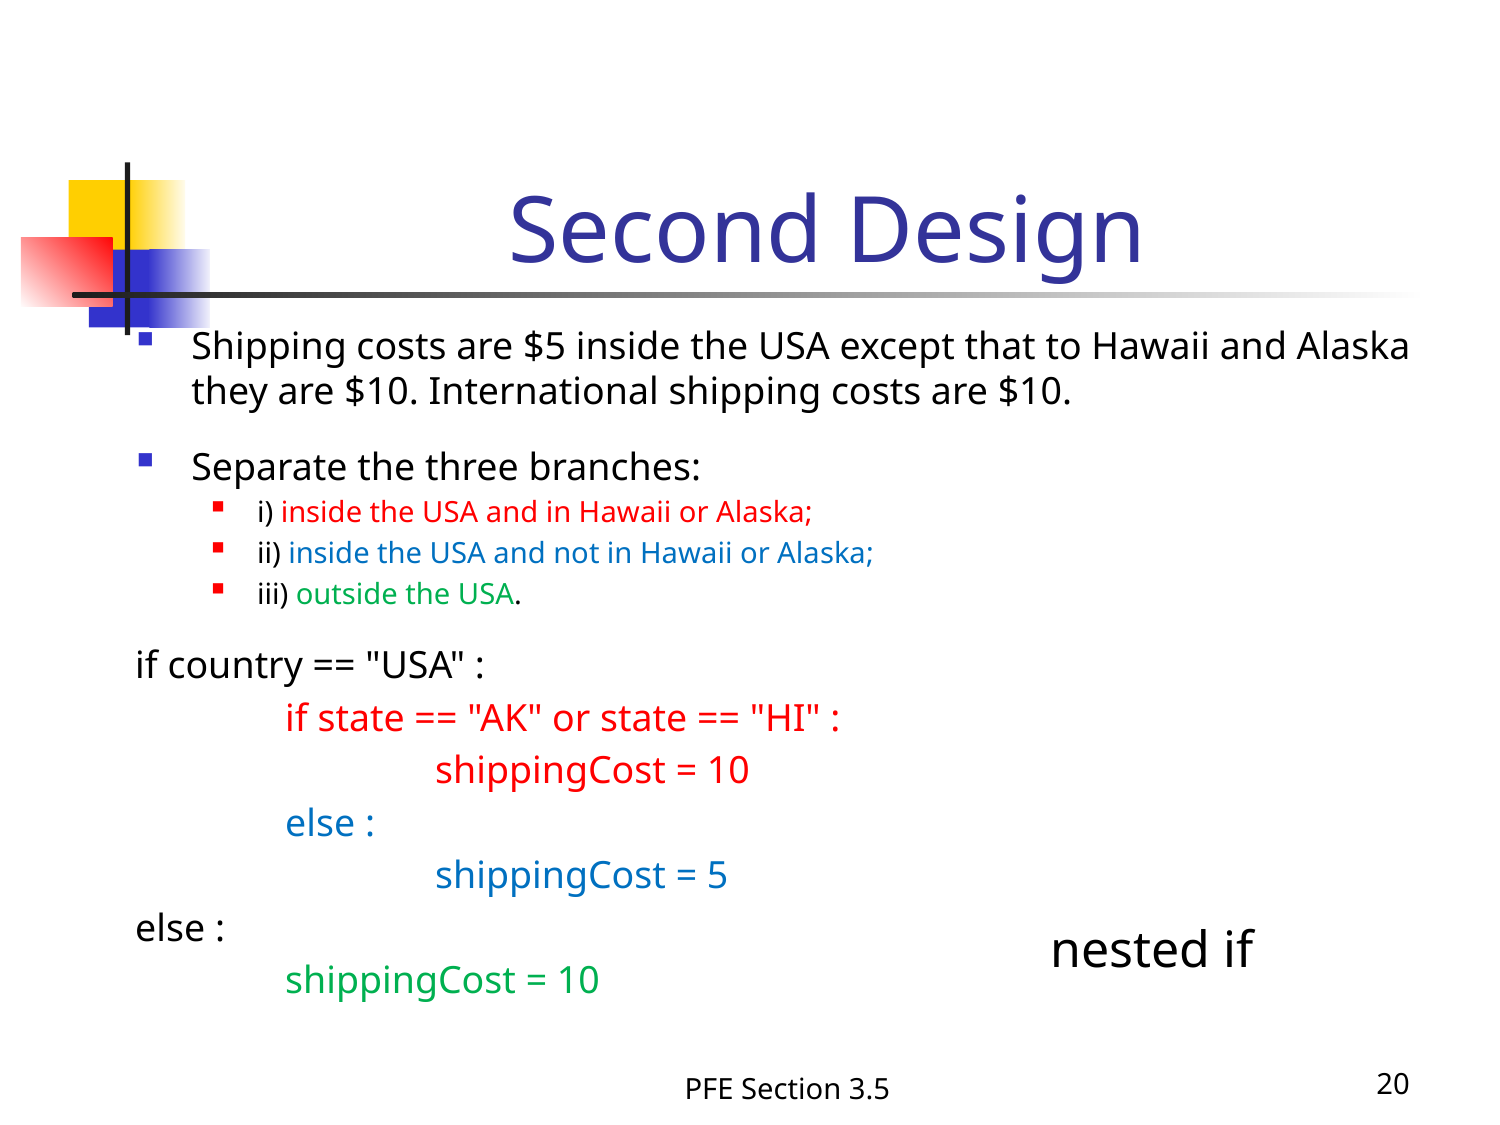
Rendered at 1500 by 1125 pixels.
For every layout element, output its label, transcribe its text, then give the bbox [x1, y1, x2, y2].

title Second Design [188, 101, 1468, 289]
footer PFE Section 3.5 [549, 1037, 1026, 1113]
slide_number 20 [1112, 1037, 1426, 1113]
list Shipping costs are $5 inside the USA except that to Hawaii and Alaska they are $10. International shipping costs are $10. Separate the three branches: i) inside the USA and in Hawaii or Alaska; ii) inside the USA and not in Hawaii or Alaska; iii) outside the USA. if country == "USA" : if state == "AK" or state == "HI" : shippingCost = 10 else : shippingCost = 5 else : shippingCost = 10 [120, 314, 1455, 1012]
text_box nested if [1035, 910, 1269, 986]
